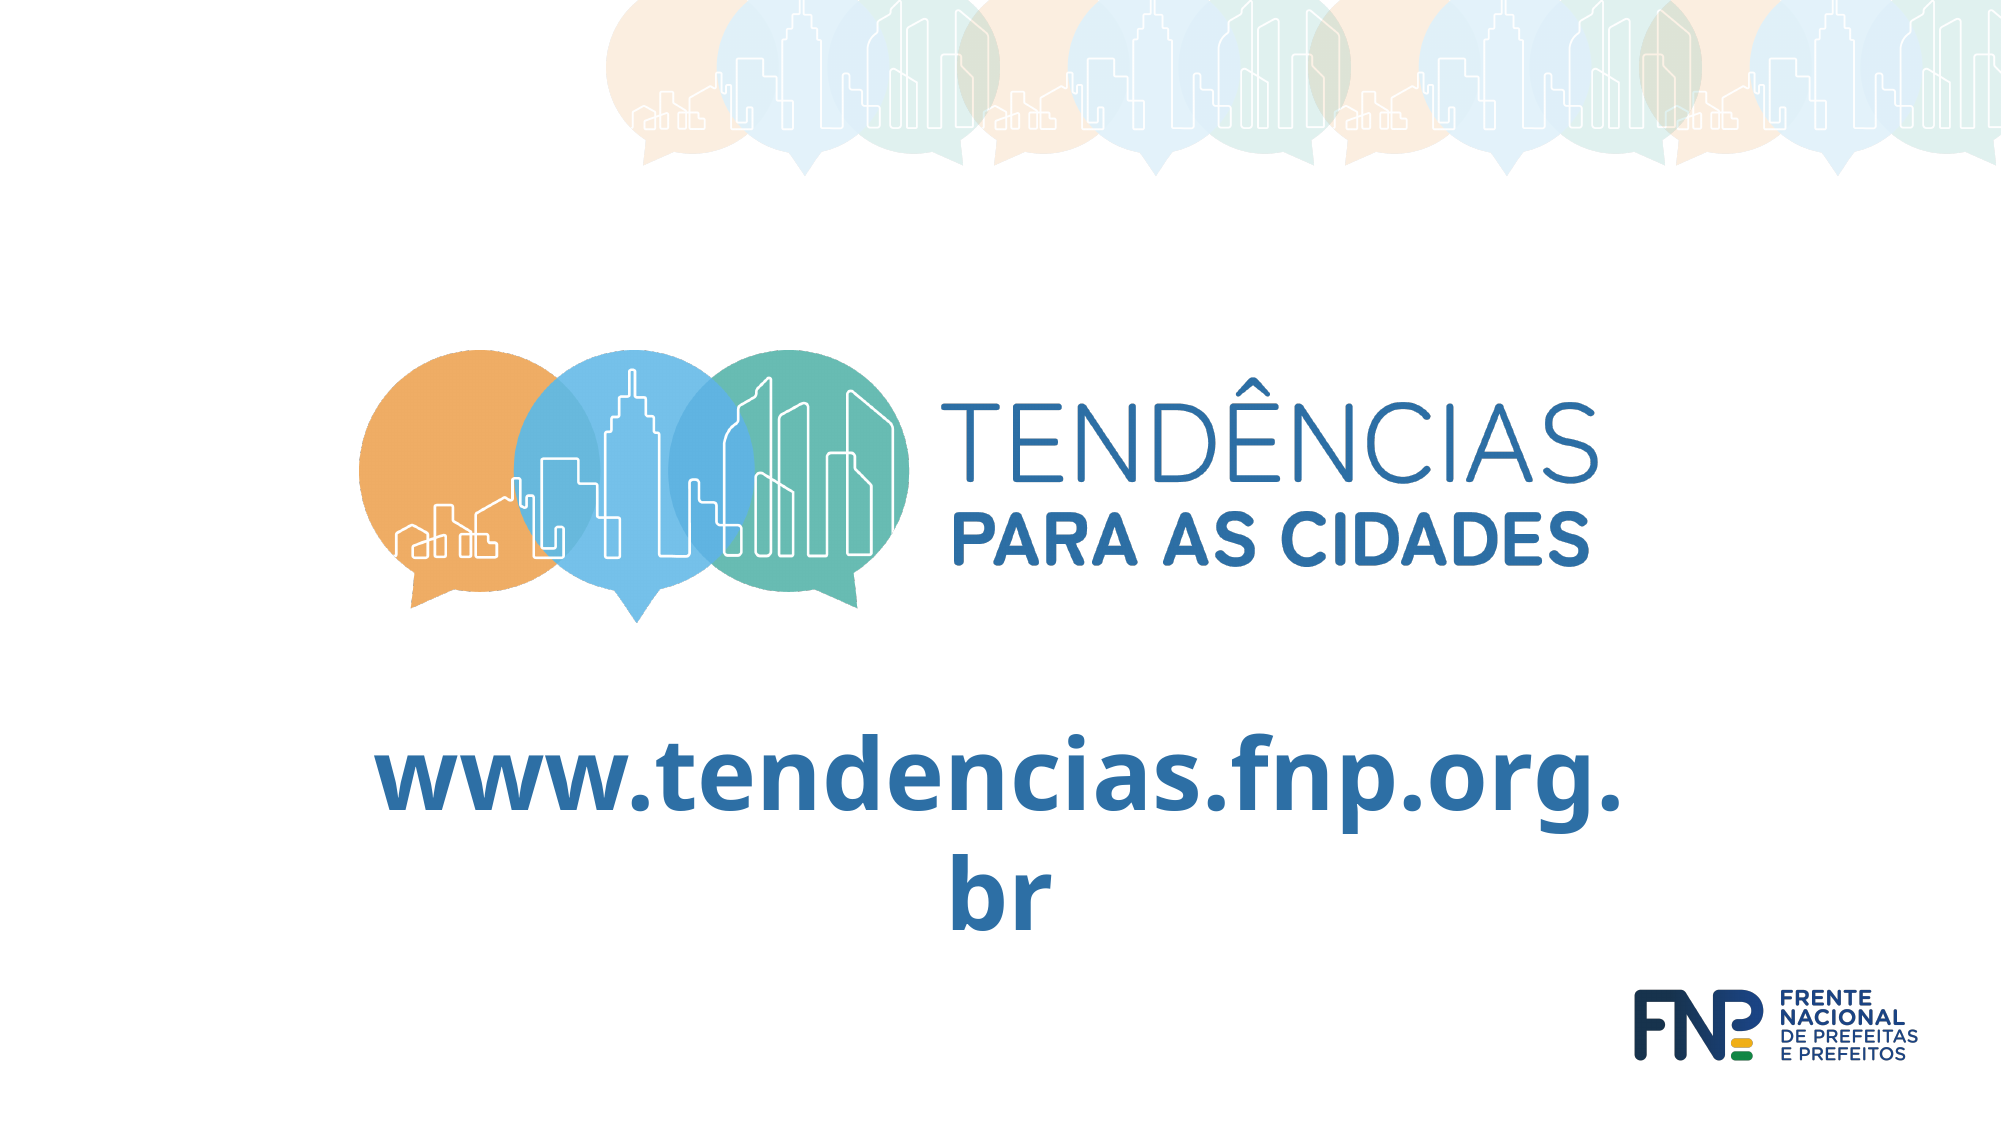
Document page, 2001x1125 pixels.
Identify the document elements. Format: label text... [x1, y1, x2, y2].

text_box www.tendencias.fnp.org.br [350, 703, 1650, 959]
picture [359, 350, 1604, 623]
picture [1622, 976, 1930, 1074]
